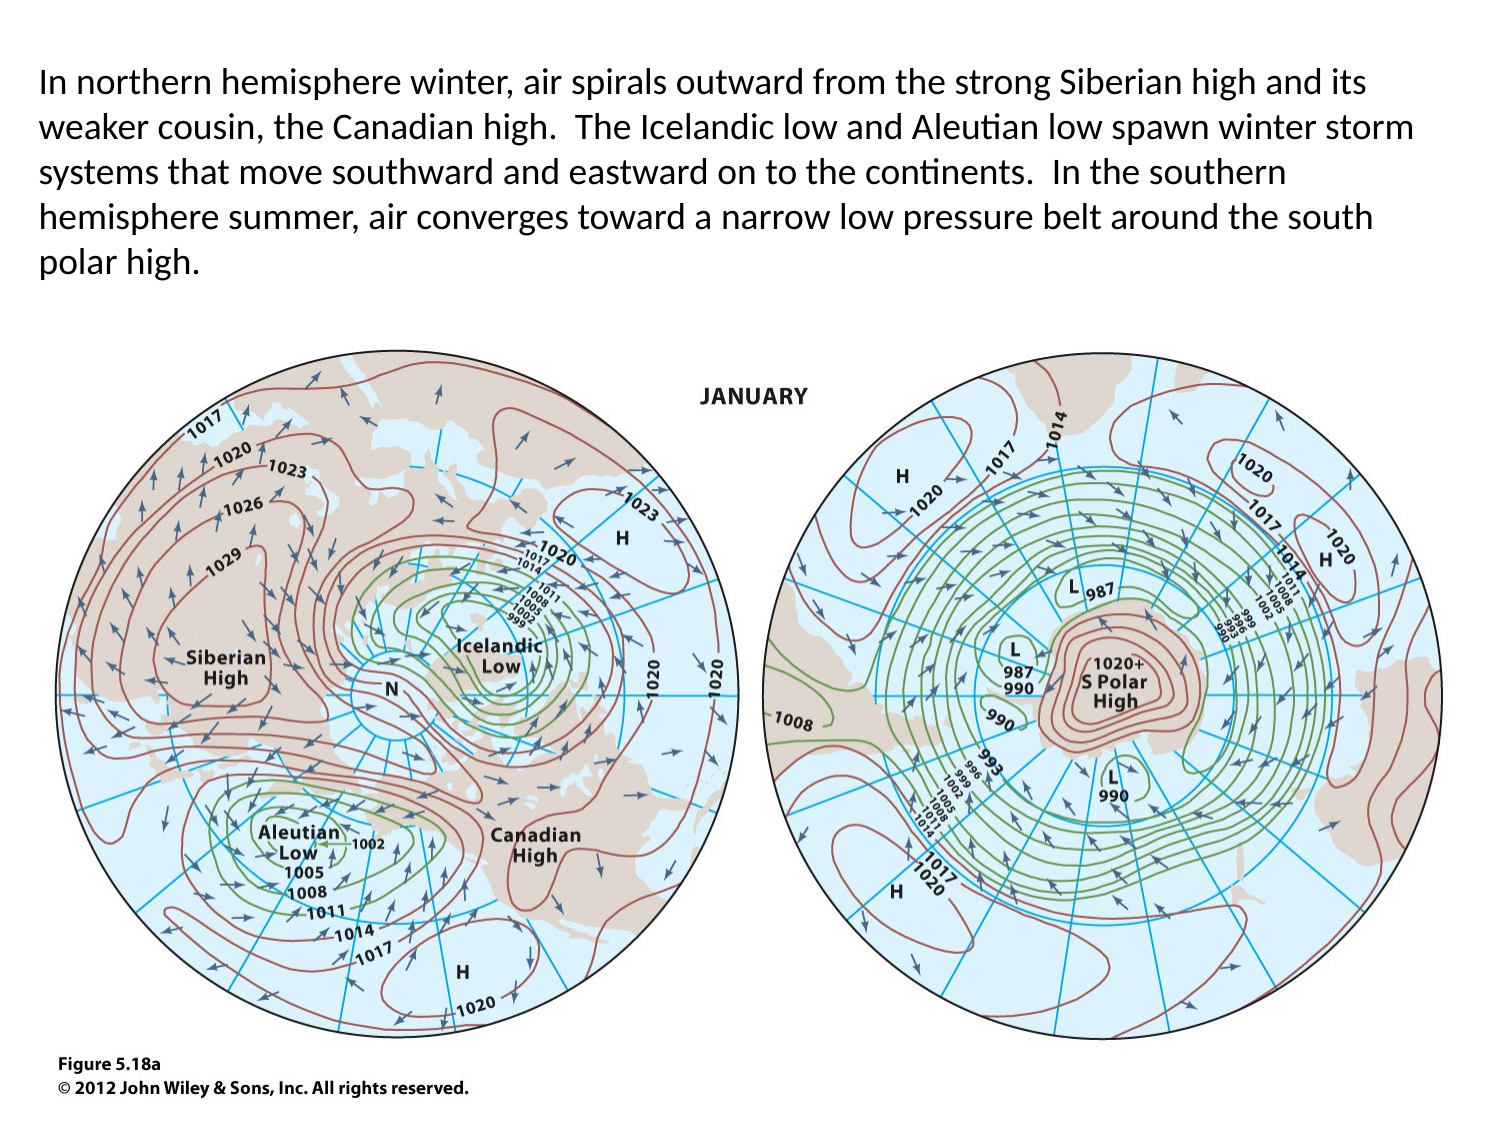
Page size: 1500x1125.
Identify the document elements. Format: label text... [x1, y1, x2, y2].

picture [49, 345, 1450, 1102]
text_box In northern hemisphere winter, air spirals outward from the strong Siberian high and its weaker cousin, the Canadian high. The Icelandic low and Aleutian low spawn winter storm systems that move southward and eastward on to the continents. In the southern hemisphere summer, air converges toward a narrow low pressure belt around the south polar high. [23, 49, 1450, 290]
